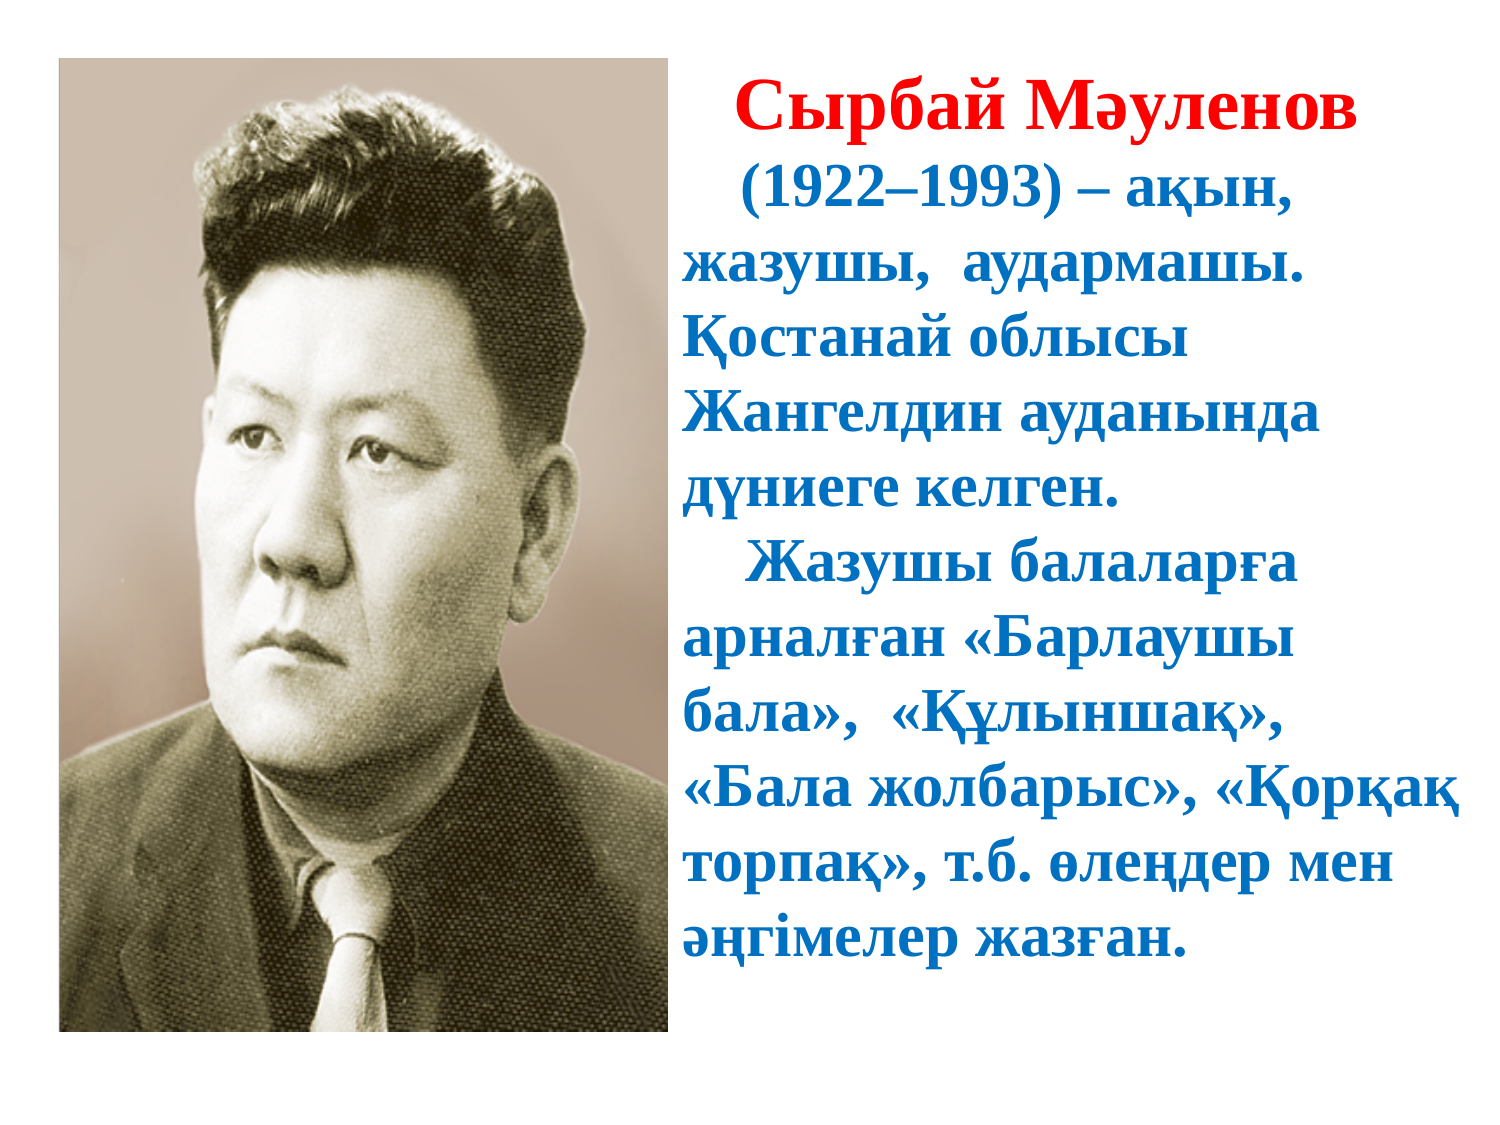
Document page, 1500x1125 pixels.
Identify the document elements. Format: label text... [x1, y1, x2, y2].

picture [46, 58, 669, 1032]
text_box Сырбай Мәуленов (1922–1993) – ақын, жазушы, аудармашы. Қостанай облысы Жангелдин ауданында дүниеге келген. ​ Жазушы балаларға арналған «Барлаушы бала», «Құлыншақ», «Бала жолбарыс», «Қорқақ торпақ», т.б. өлеңдер мен әңгімелер жазған. [667, 46, 1477, 976]
